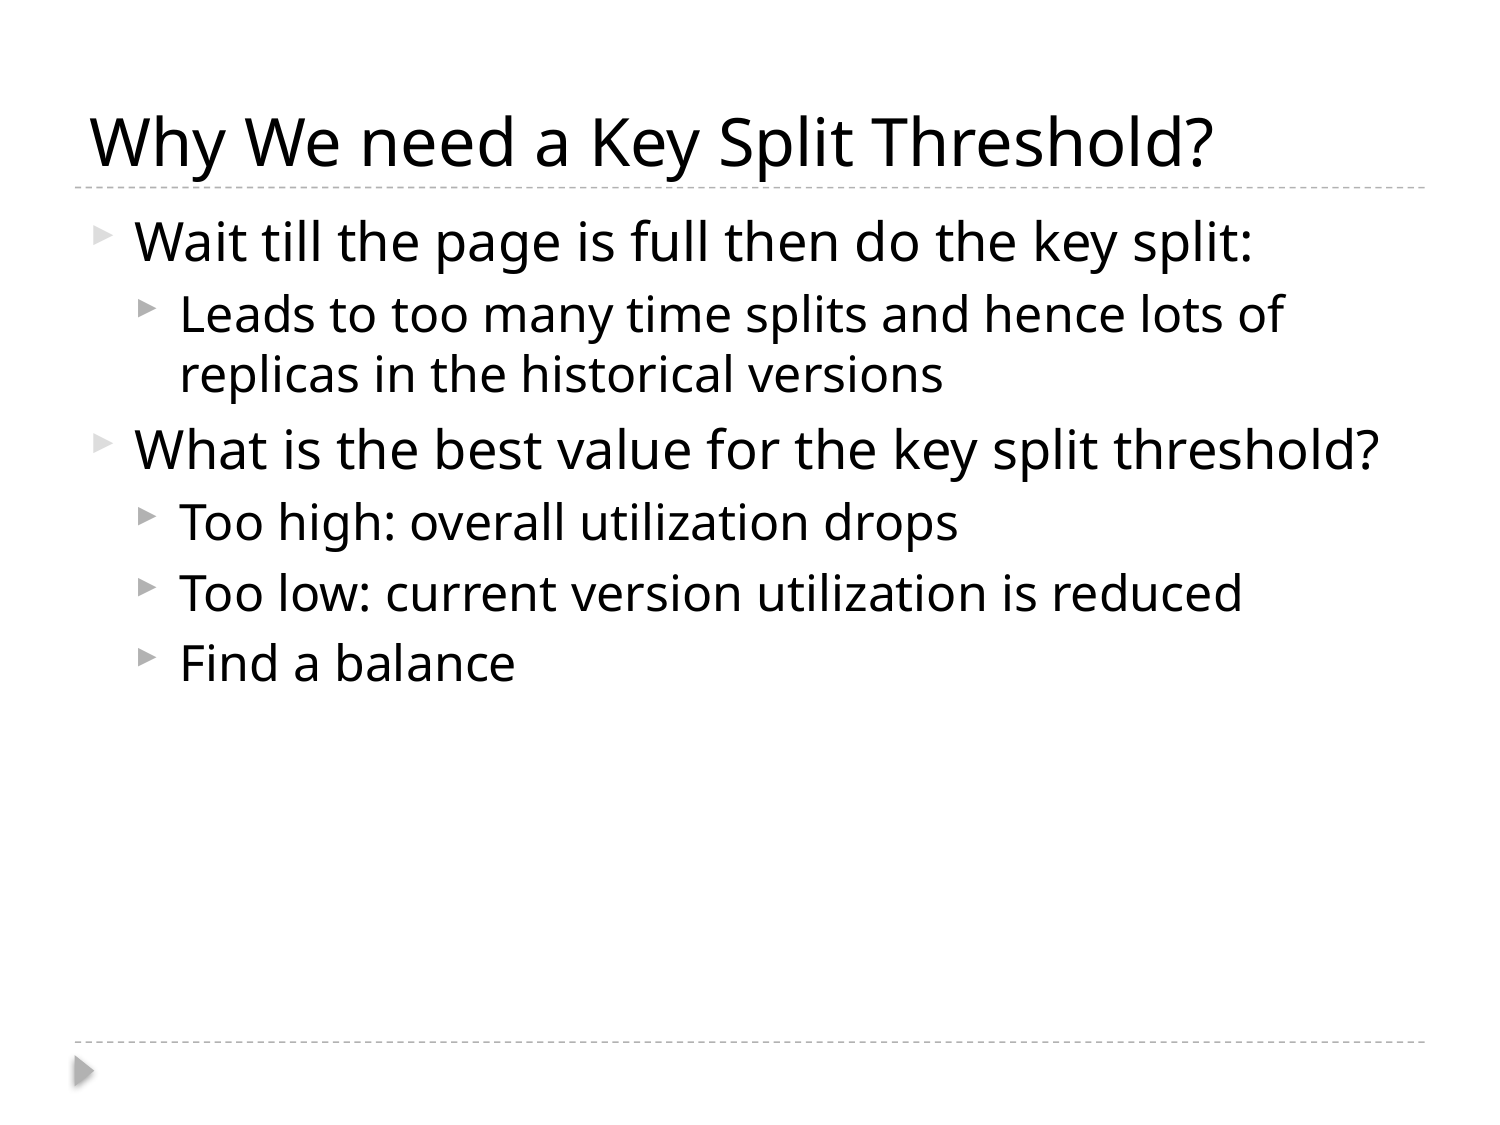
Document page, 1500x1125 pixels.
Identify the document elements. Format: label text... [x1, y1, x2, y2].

title Why We need a Key Split Threshold? [75, 24, 1425, 188]
list Wait till the page is full then do the key split: Leads to too many time splits and hence lots of replicas in the historical versions What is the best value for the key split threshold? Too high: overall utilization drops Too low: current version utilization is reduced Find a balance [75, 200, 1425, 1010]
